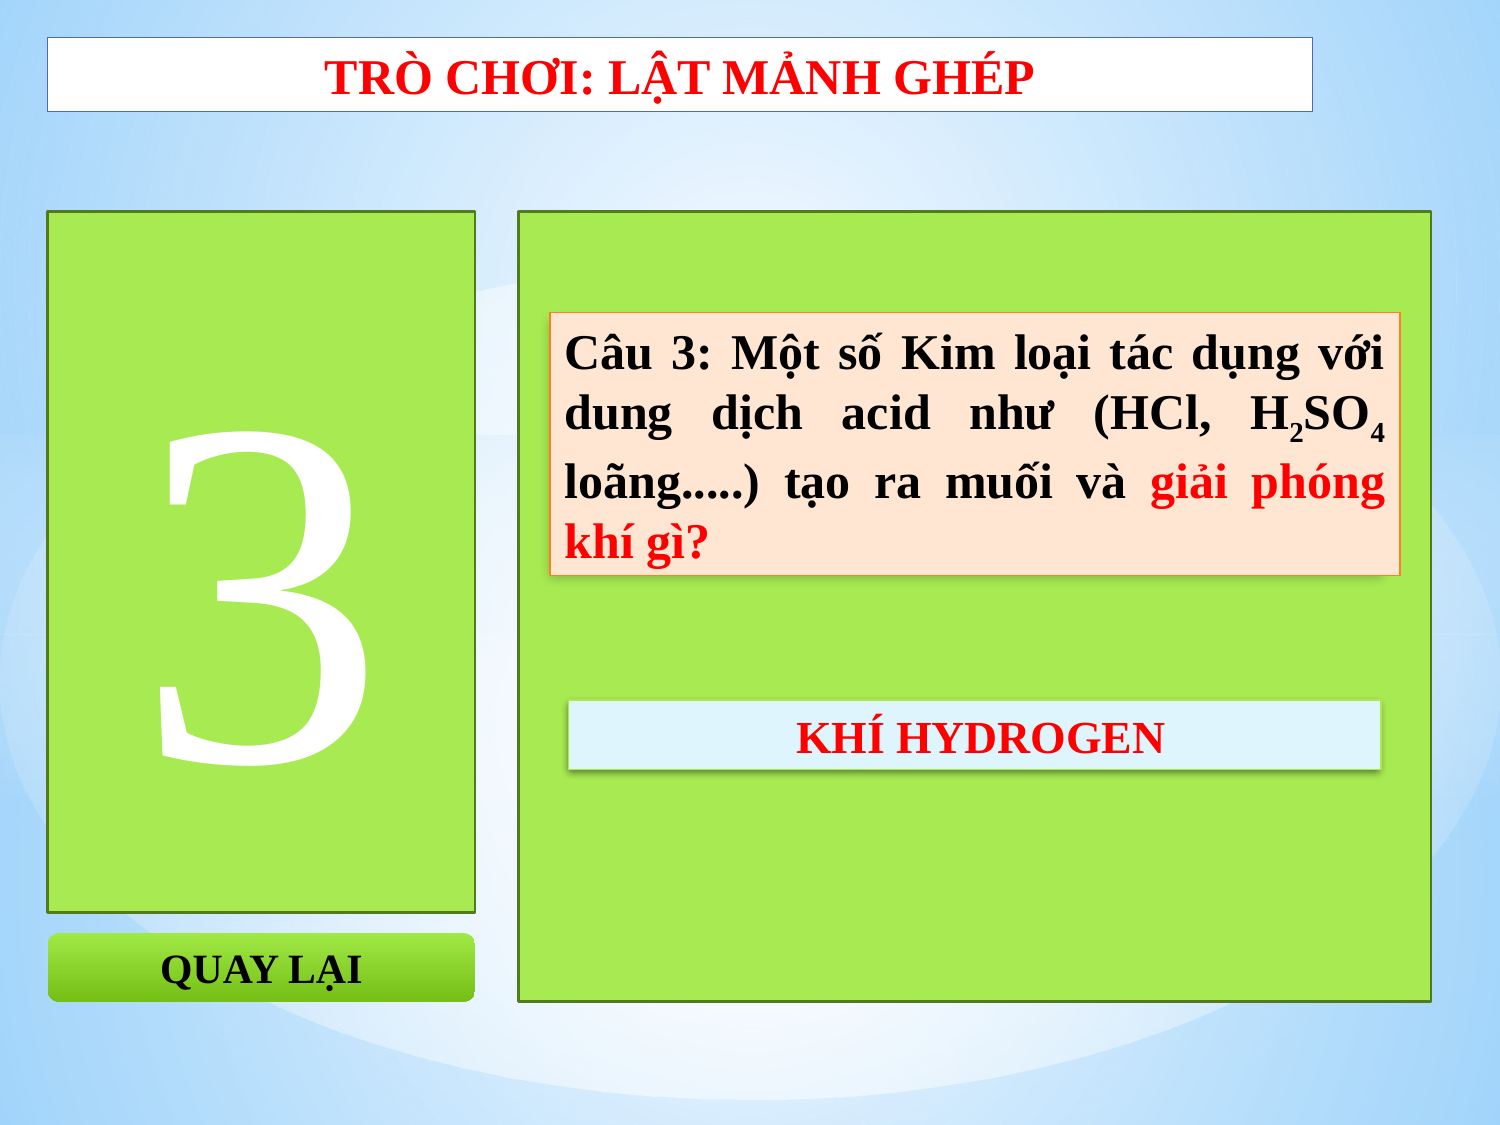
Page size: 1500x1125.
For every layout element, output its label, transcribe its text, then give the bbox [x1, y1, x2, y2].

text_box TRÒ CHƠI: LẬT MẢNH GHÉP [47, 37, 1313, 112]
text_box QUAY LẠI [47, 933, 475, 1002]
text_box 3 [46, 210, 476, 914]
text_box [517, 210, 1432, 1003]
text_box KHÍ HYDROGEN [568, 699, 1382, 770]
text_box Câu 3: Một số Kim loại tác dụng với dung dịch acid như (HCl, H2SO4 loãng.....) tạo ra muối và giải phóng khí gì? [549, 312, 1401, 576]
